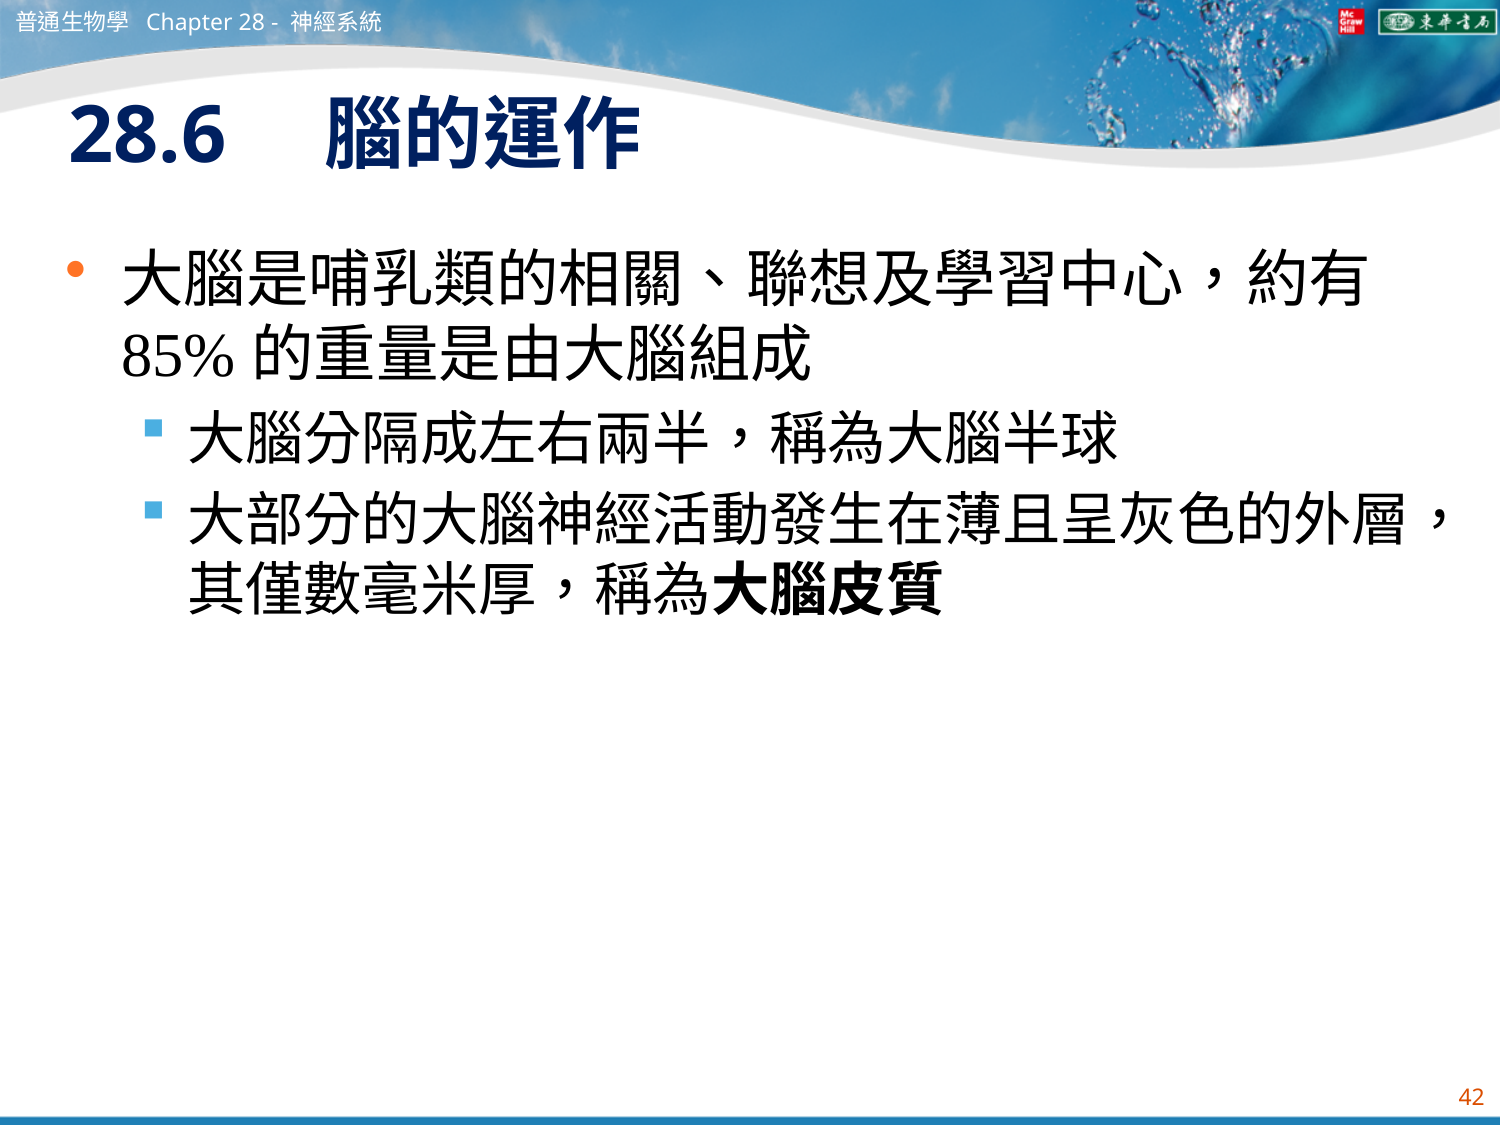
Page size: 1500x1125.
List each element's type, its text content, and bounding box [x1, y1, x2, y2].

list 大腦是哺乳類的相關、聯想及學習中心，約有 85%的重量是由大腦組成 大腦分隔成左右兩半，稱為大腦半球 大部分的大腦神經活動發生在薄且呈灰色的外層，其僅數毫米厚，稱為大腦皮質 [50, 231, 1451, 1083]
picture [0, 0, 1500, 1125]
slide_number 42 [1411, 1074, 1500, 1123]
title 28.6 腦的運作 [53, 54, 1447, 209]
footer 普通生物學 Chapter 28 - 神經系統 [0, 0, 476, 41]
